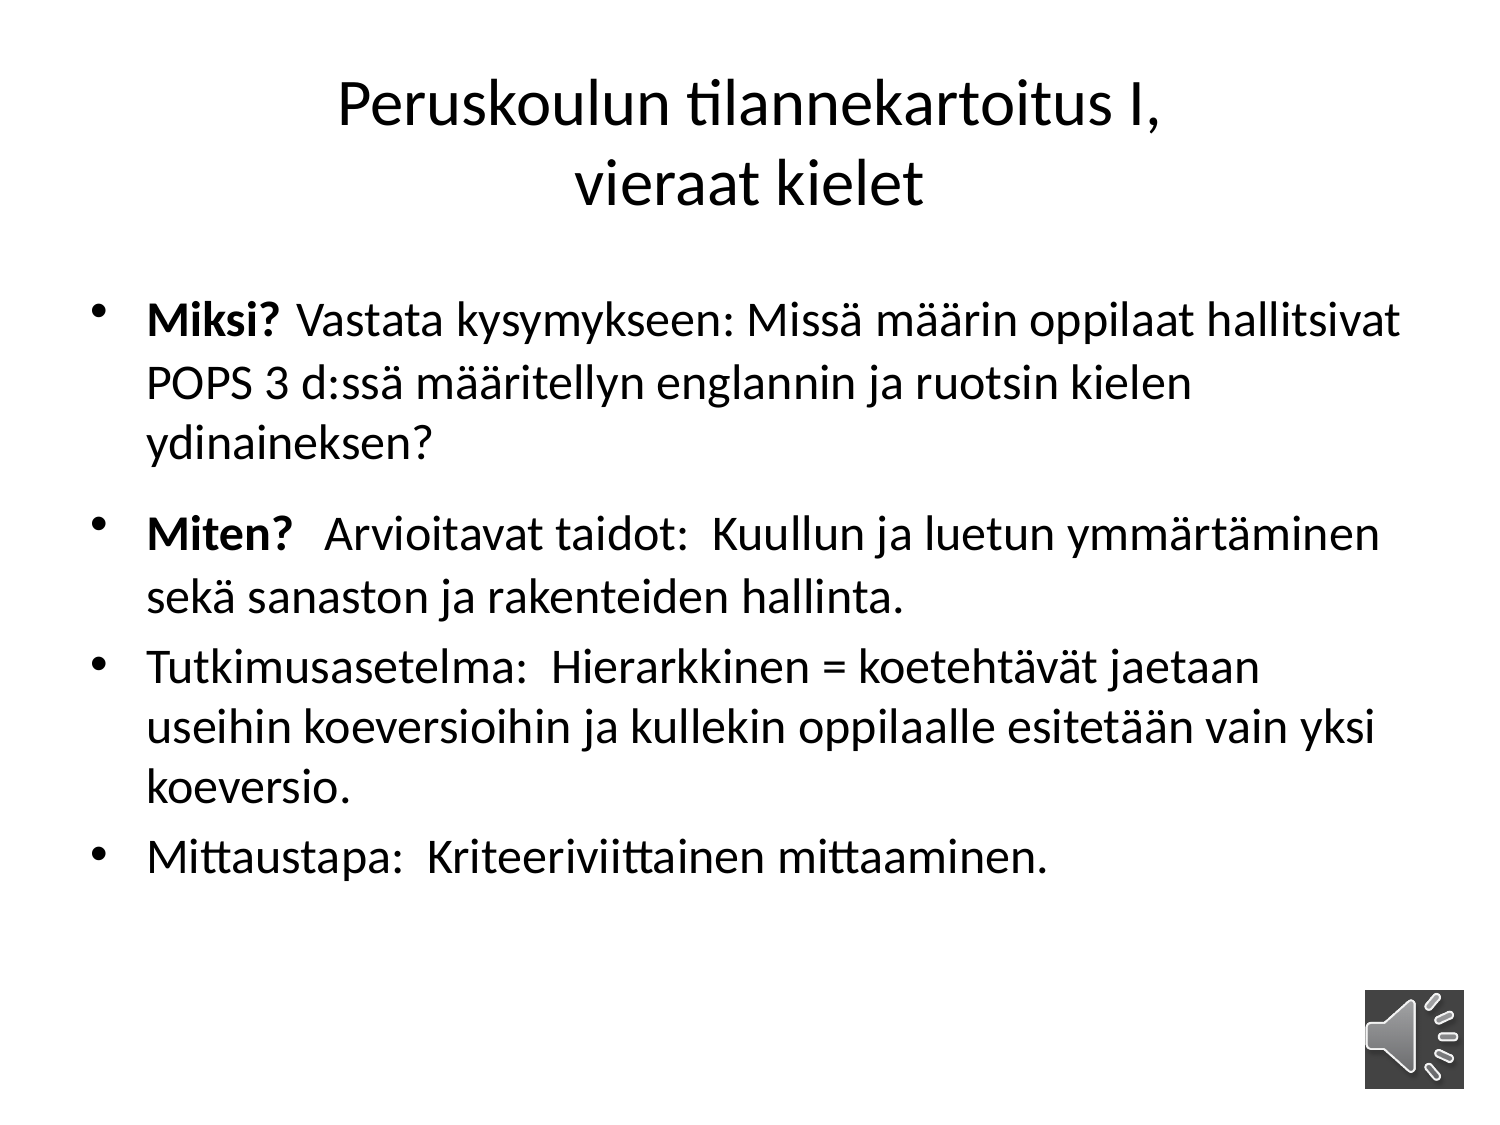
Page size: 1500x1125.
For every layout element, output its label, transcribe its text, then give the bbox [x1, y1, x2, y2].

title Peruskoulun tilannekartoitus I, vieraat kielet [75, 45, 1425, 233]
picture [1364, 989, 1465, 1090]
list Miksi? Vastata kysymykseen: Missä määrin oppilaat hallitsivat POPS 3 d:ssä määritellyn englannin ja ruotsin kielen ydinaineksen? Miten? Arvioitavat taidot: Kuullun ja luetun ymmärtäminen sekä sanaston ja rakenteiden hallinta. Tutkimusasetelma: Hierarkkinen = koetehtävät jaetaan useihin koeversioihin ja kullekin oppilaalle esitetään vain yksi koeversio. Mittaustapa: Kriteeriviittainen mittaaminen. [75, 262, 1425, 1005]
